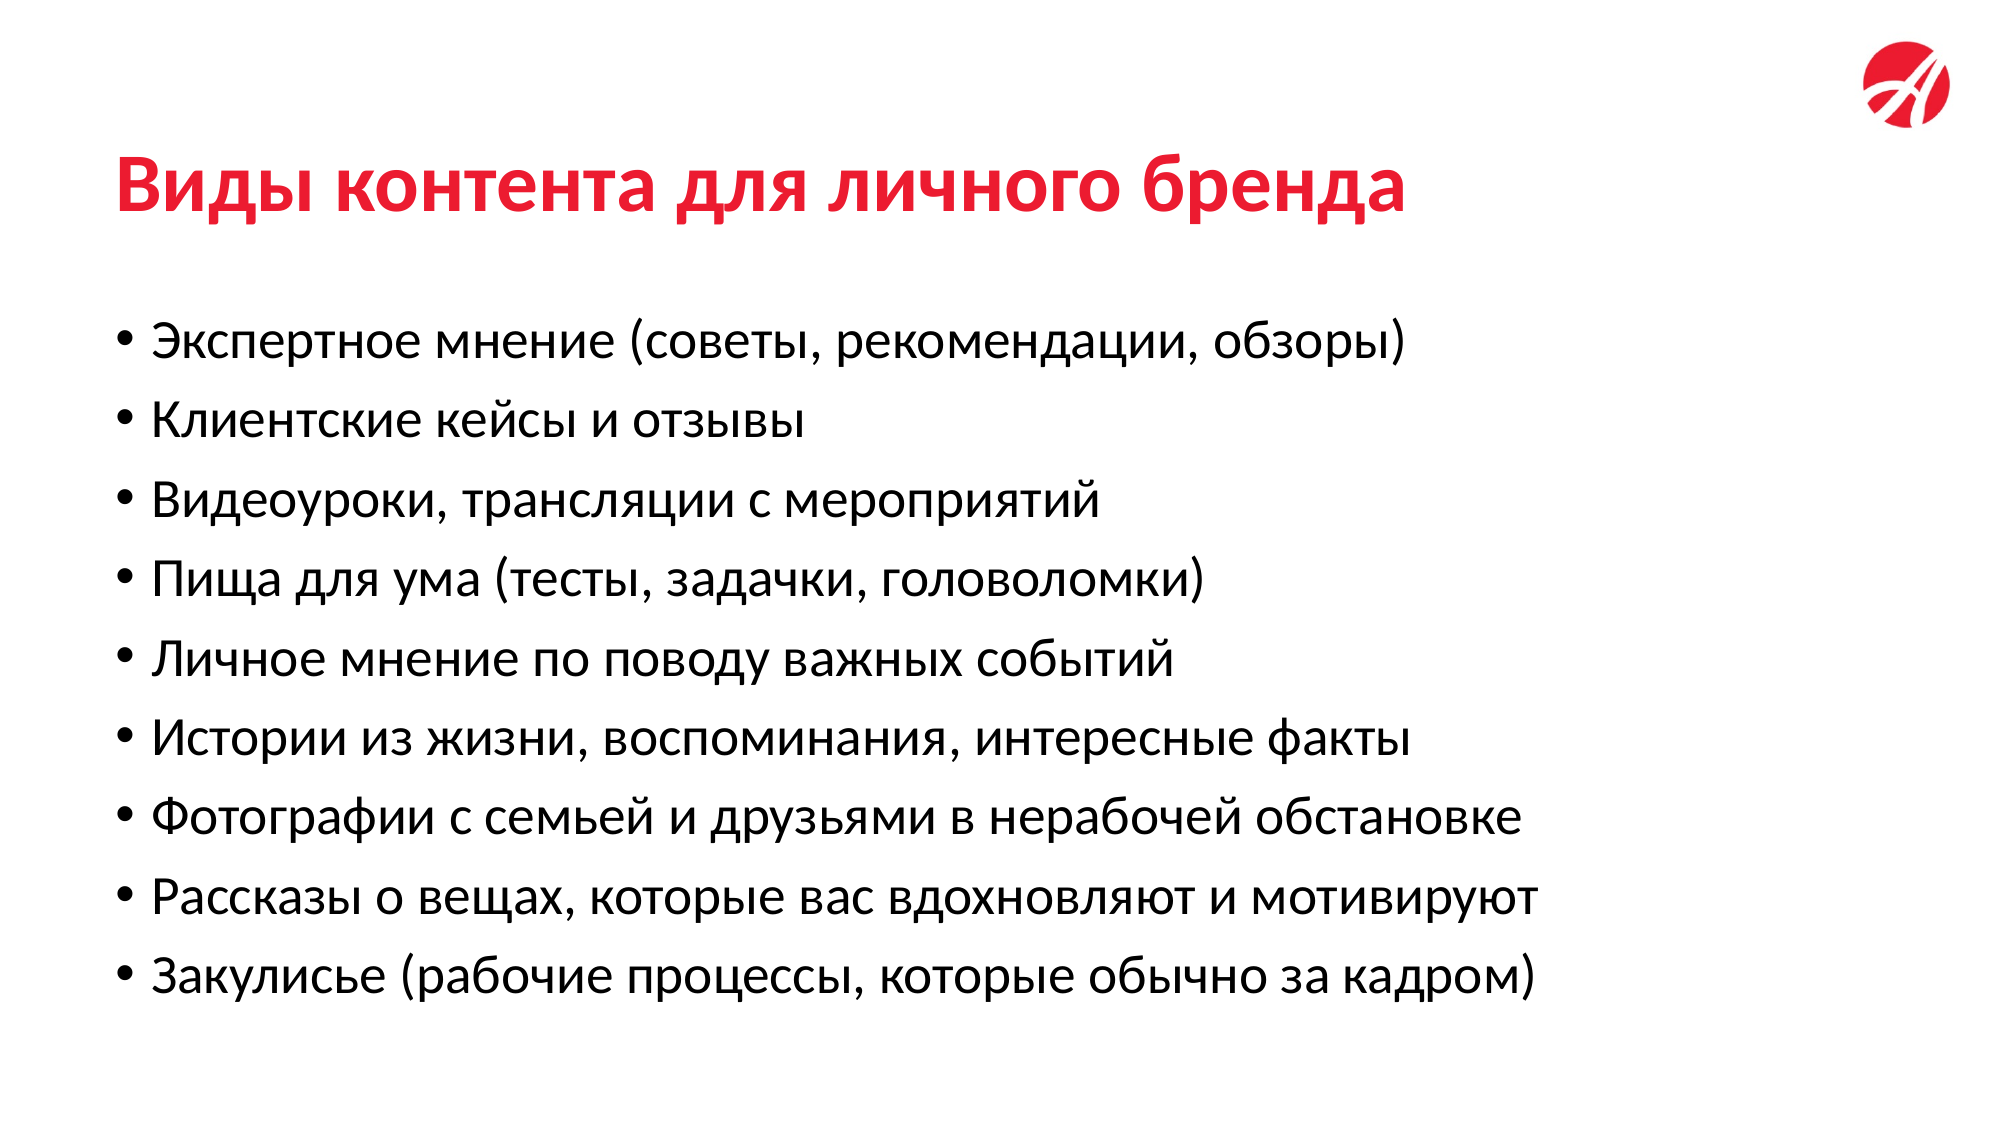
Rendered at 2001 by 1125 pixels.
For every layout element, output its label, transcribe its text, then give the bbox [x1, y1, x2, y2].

list Экспертное мнение (советы, рекомендации, обзоры) Клиентские кейсы и отзывы Видеоуроки, трансляции с мероприятий Пища для ума (тесты, задачки, головоломки) Личное мнение по поводу важных событий Истории из жизни, воспоминания, интересные факты Фотографии с семьей и друзьями в нерабочей обстановке Рассказы о вещах, которые вас вдохновляют и мотивируют Закулисье (рабочие процессы, которые обычно за кадром) [100, 304, 1826, 1017]
picture [1803, 0, 2000, 199]
text_box Виды контента для личного бренда [100, 120, 1886, 304]
